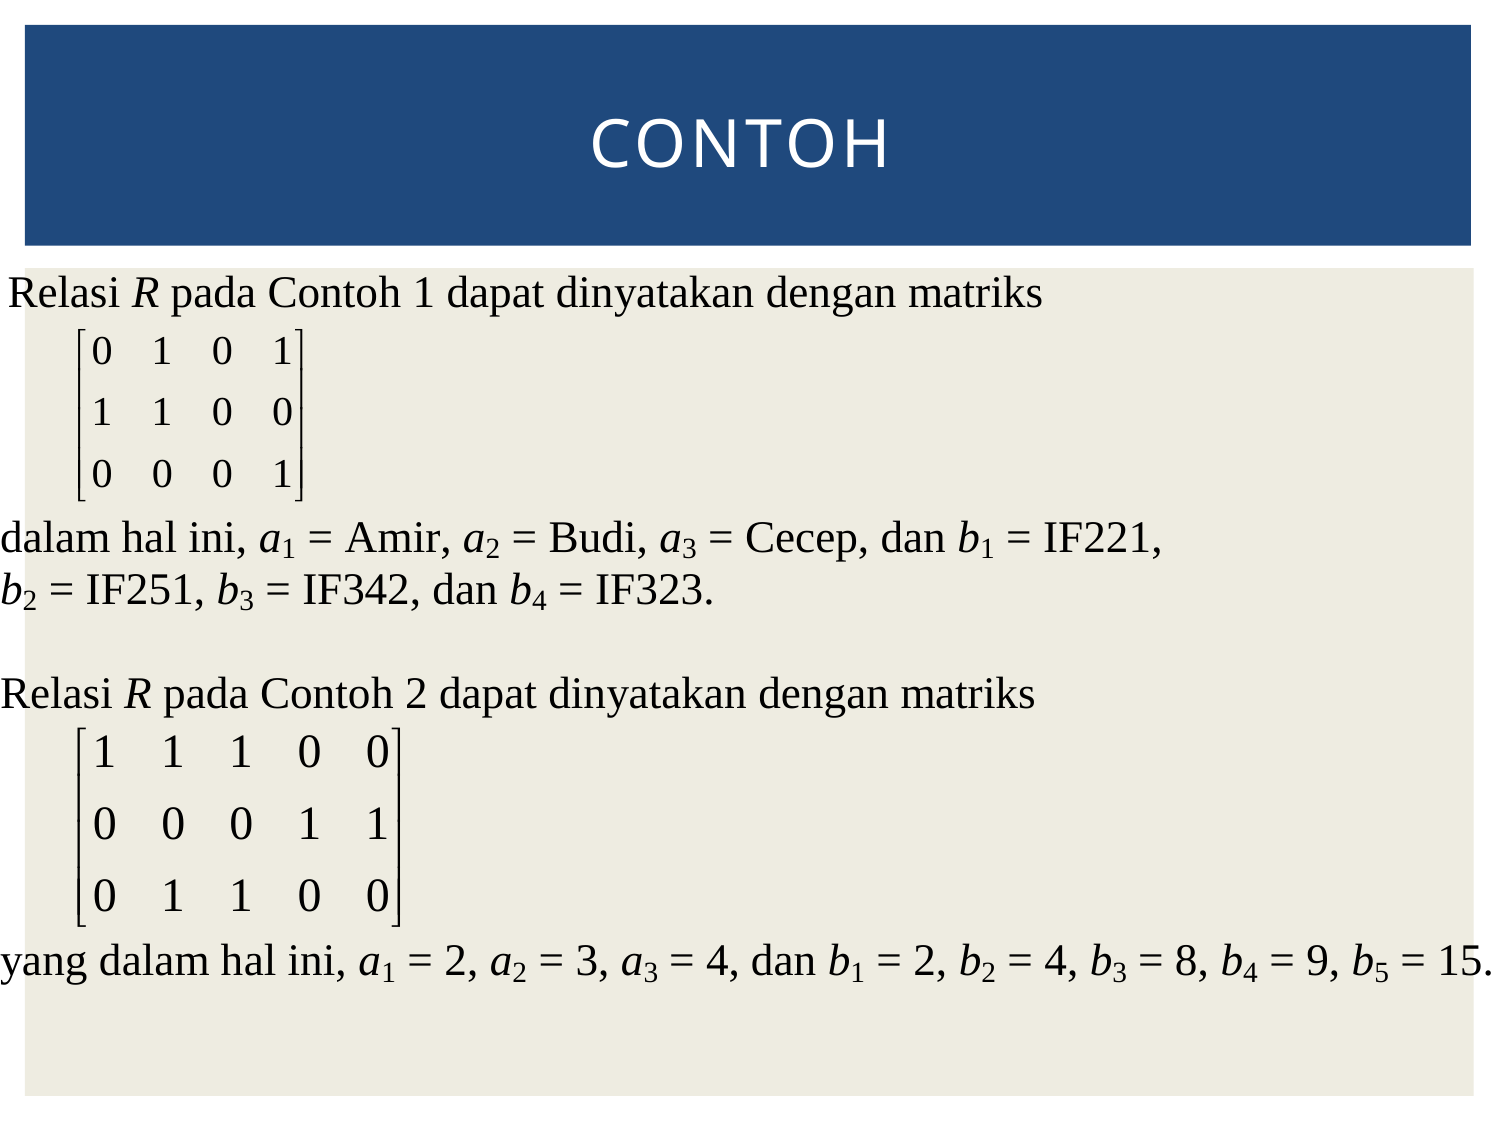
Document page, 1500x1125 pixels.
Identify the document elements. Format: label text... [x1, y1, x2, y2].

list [0, 266, 1500, 1071]
title contoh [53, 54, 1428, 228]
